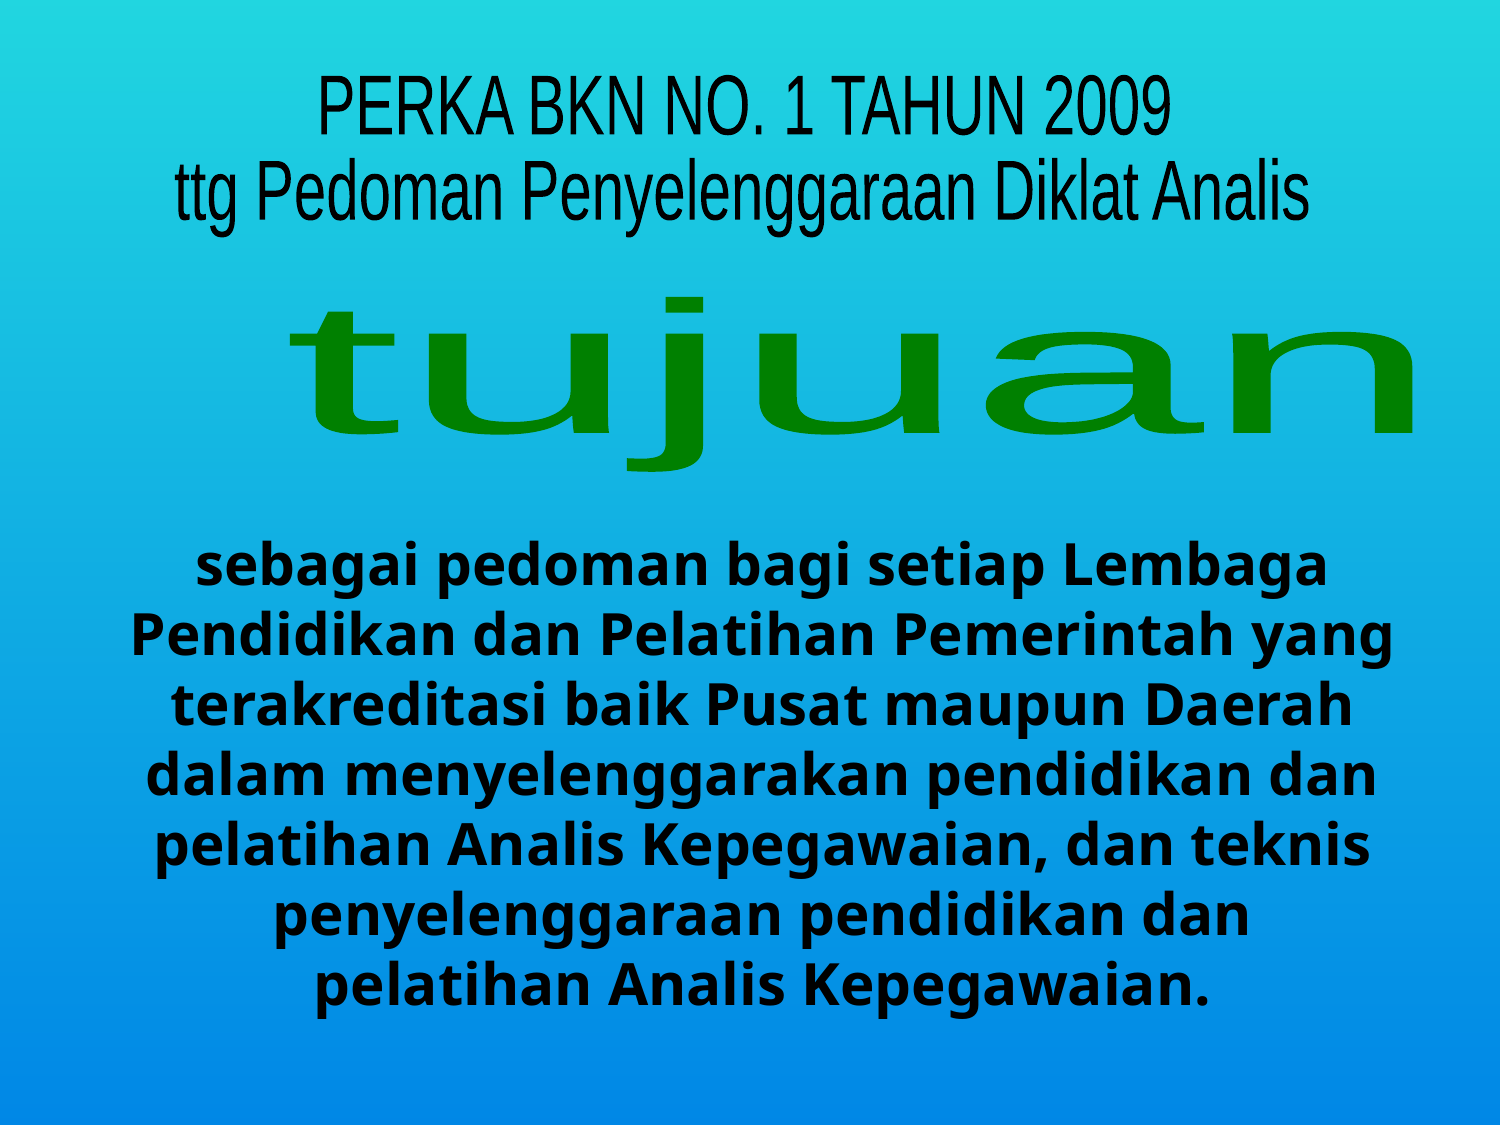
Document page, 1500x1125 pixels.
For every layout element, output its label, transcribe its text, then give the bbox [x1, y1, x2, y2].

text_box sebagai pedoman bagi setiap Lembaga Pendidikan dan Pelatihan Pemerintah yang terakreditasi baik Pusat maupun Daerah dalam menyelenggarakan pendidikan dan pelatihan Analis Kepegawaian, dan teknis penyelenggaraan pendidikan dan pelatihan Analis Kepegawaian. [112, 519, 1413, 1025]
